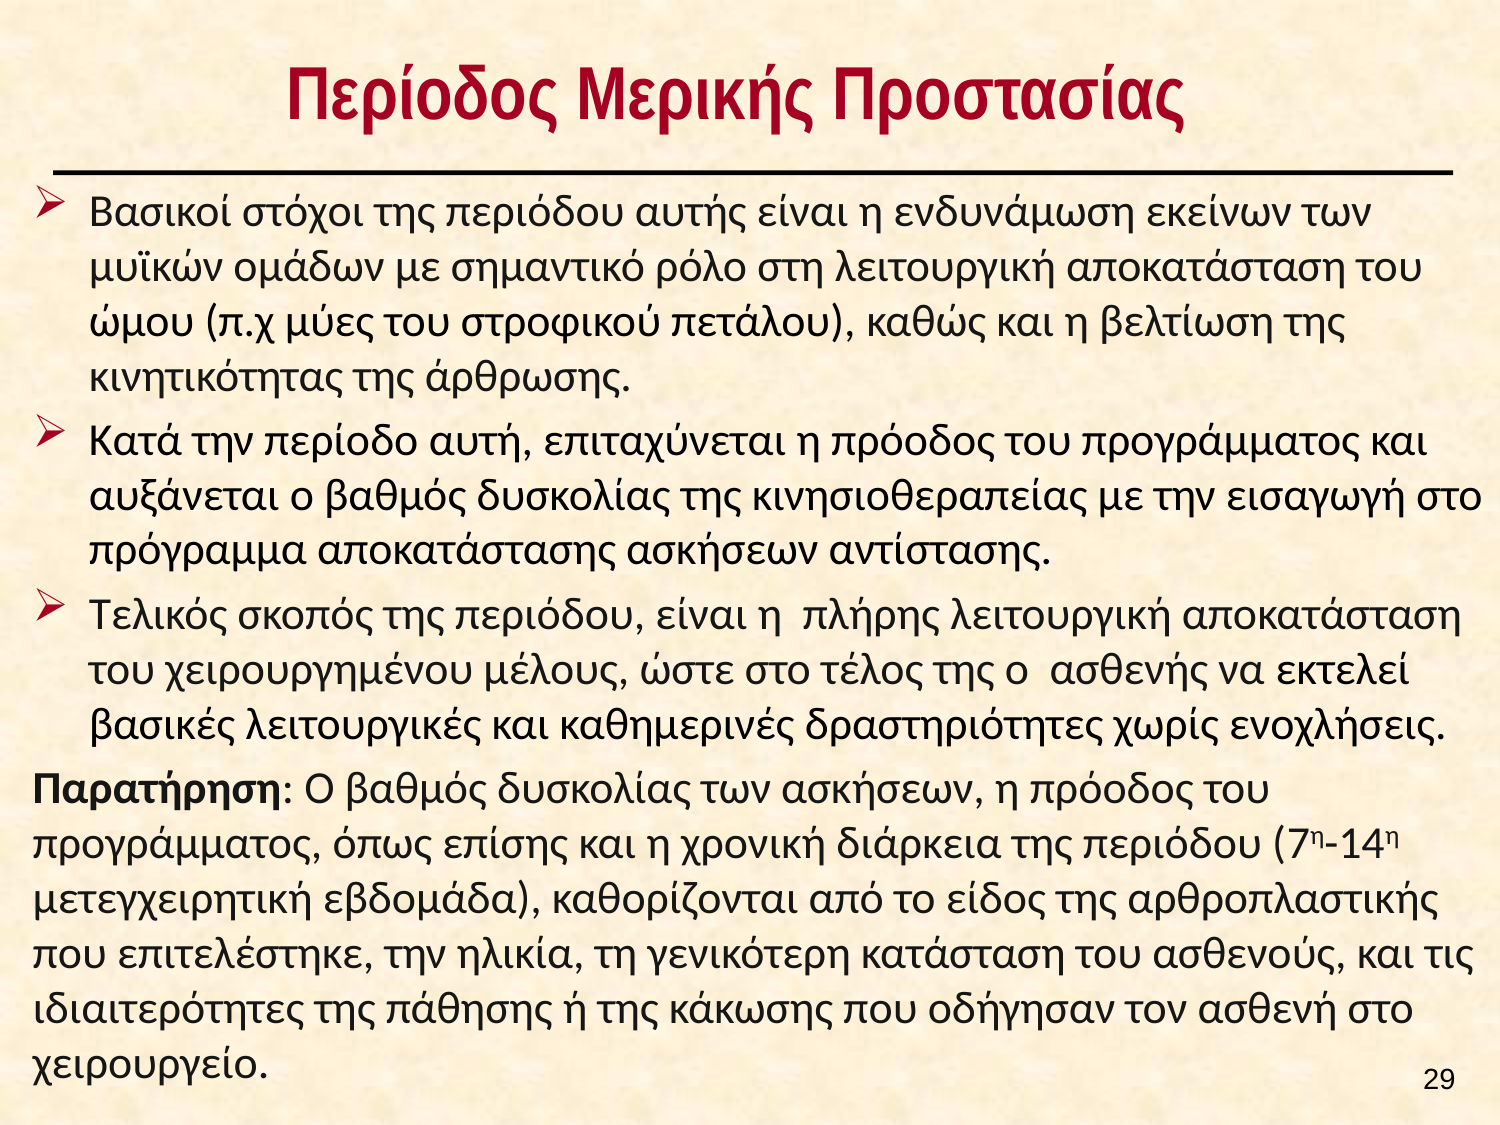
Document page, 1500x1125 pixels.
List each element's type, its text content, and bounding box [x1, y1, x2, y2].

slide_number 28 [1375, 1024, 1471, 1103]
list Βασικοί στόχοι της περιόδου αυτής είναι η ενδυνάμωση εκείνων των μυϊκών ομάδων με σημαντικό ρόλο στη λειτουργική αποκατάσταση του ώμου (π.χ μύες του στροφικού πετάλου), καθώς και η βελτίωση της κινητικότητας της άρθρωσης. Κατά την περίοδο αυτή, επιταχύνεται η πρόοδος του προγράμματος και αυξάνεται ο βαθμός δυσκολίας της κινησιοθεραπείας με την εισαγωγή στο πρόγραμμα αποκατάστασης ασκήσεων αντίστασης. Τελικός σκοπός της περιόδου, είναι η πλήρης λειτουργική αποκατάσταση του χειρουργημένου μέλους, ώστε στο τέλος της ο ασθενής να εκτελεί βασικές λειτουργικές και καθημερινές δραστηριότητες χωρίς ενοχλήσεις. Παρατήρηση: Ο βαθμός δυσκολίας των ασκήσεων, η πρόοδος του προγράμματος, όπως επίσης και η χρονική διάρκεια της περιόδου (7η-14η μετεγχειρητική εβδομάδα), καθορίζονται από το είδος της αρθροπλαστικής που επιτελέστηκε, την ηλικία, τη γενικότερη κατάσταση του ασθενούς, και τις ιδιαιτερότητες της πάθησης ή της κάκωσης που οδήγησαν τον ασθενή στο χειρουργείο. [17, 172, 1500, 1095]
picture [0, 0, 1500, 1125]
title Περίοδος Μερικής Προστασίας [74, 18, 1426, 172]
